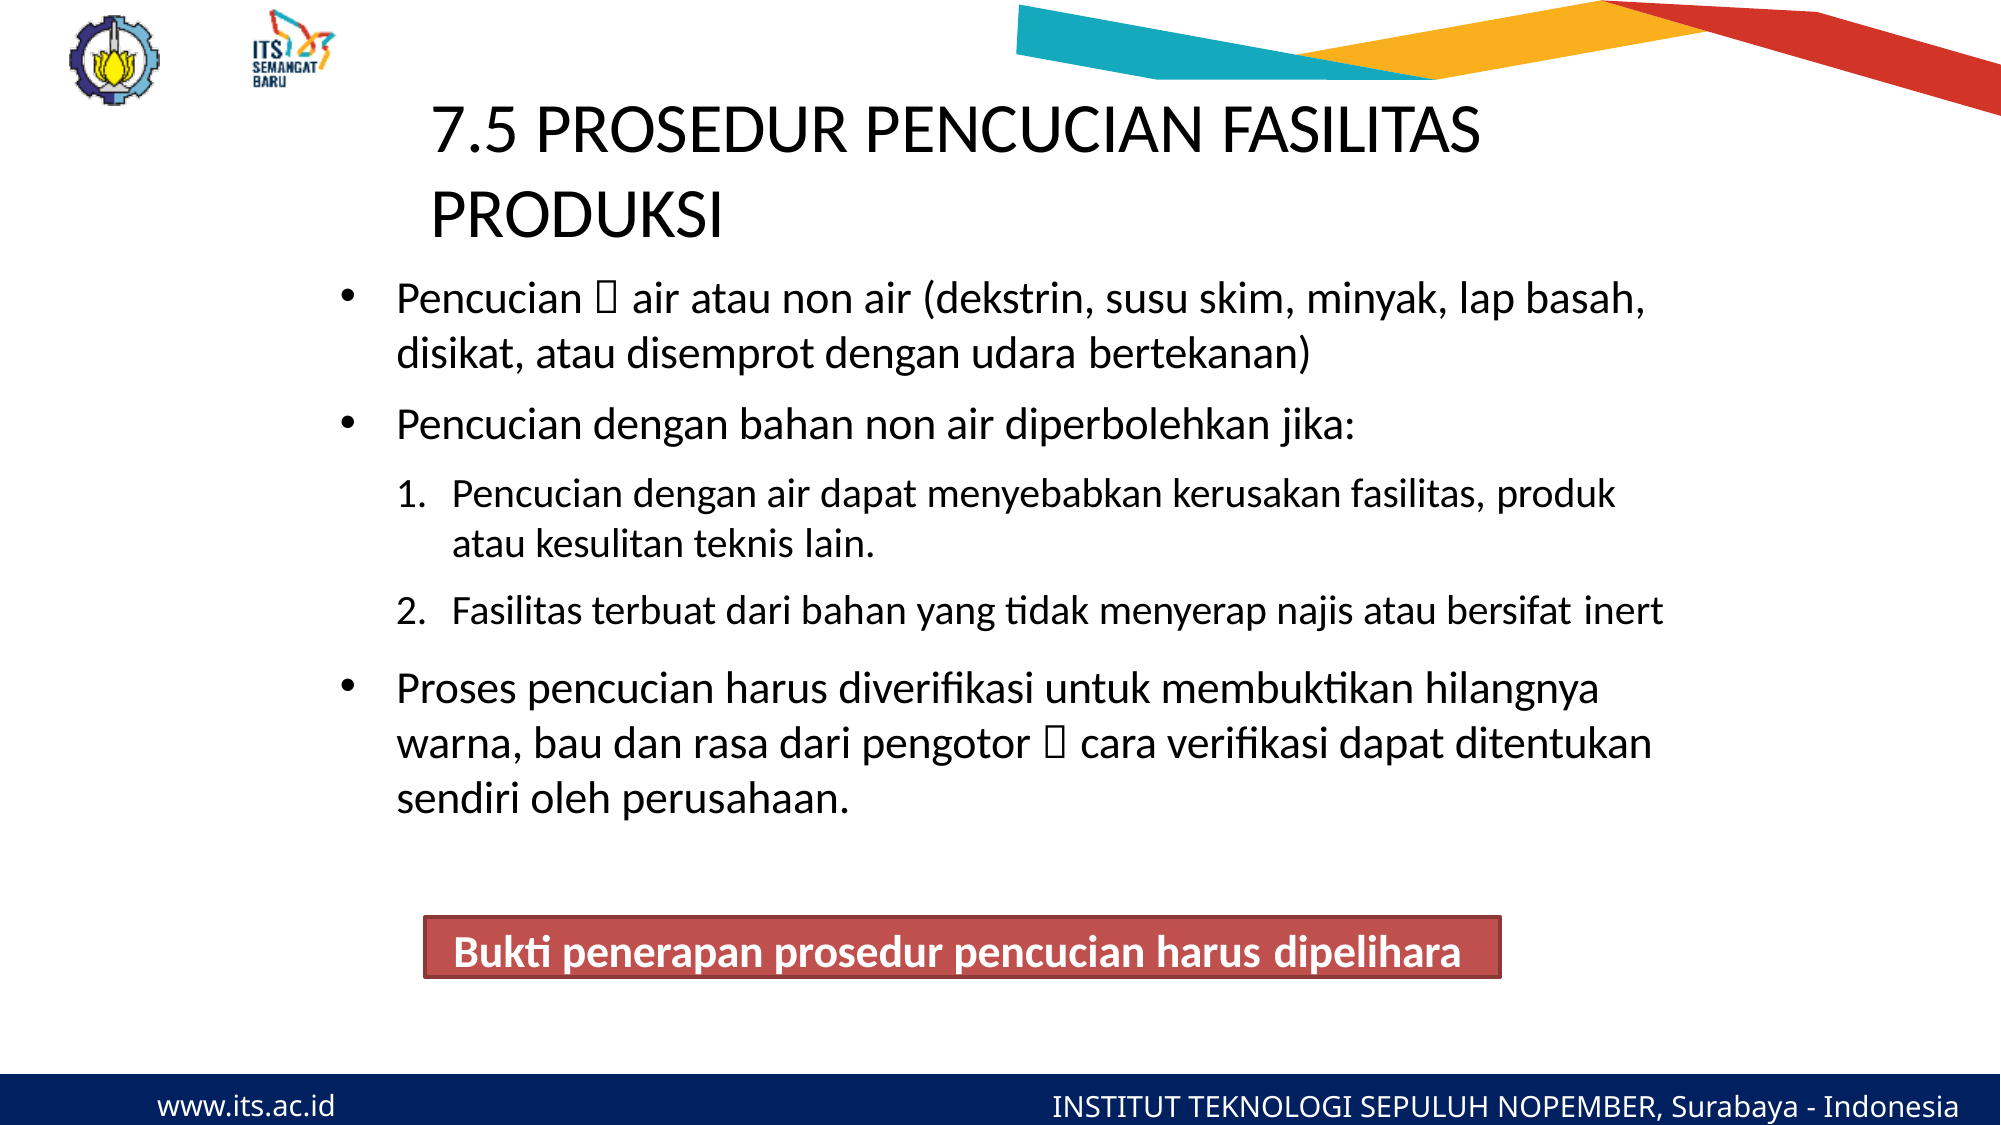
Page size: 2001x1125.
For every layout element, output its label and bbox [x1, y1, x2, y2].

text_box [0, 0, 2000, 1125]
